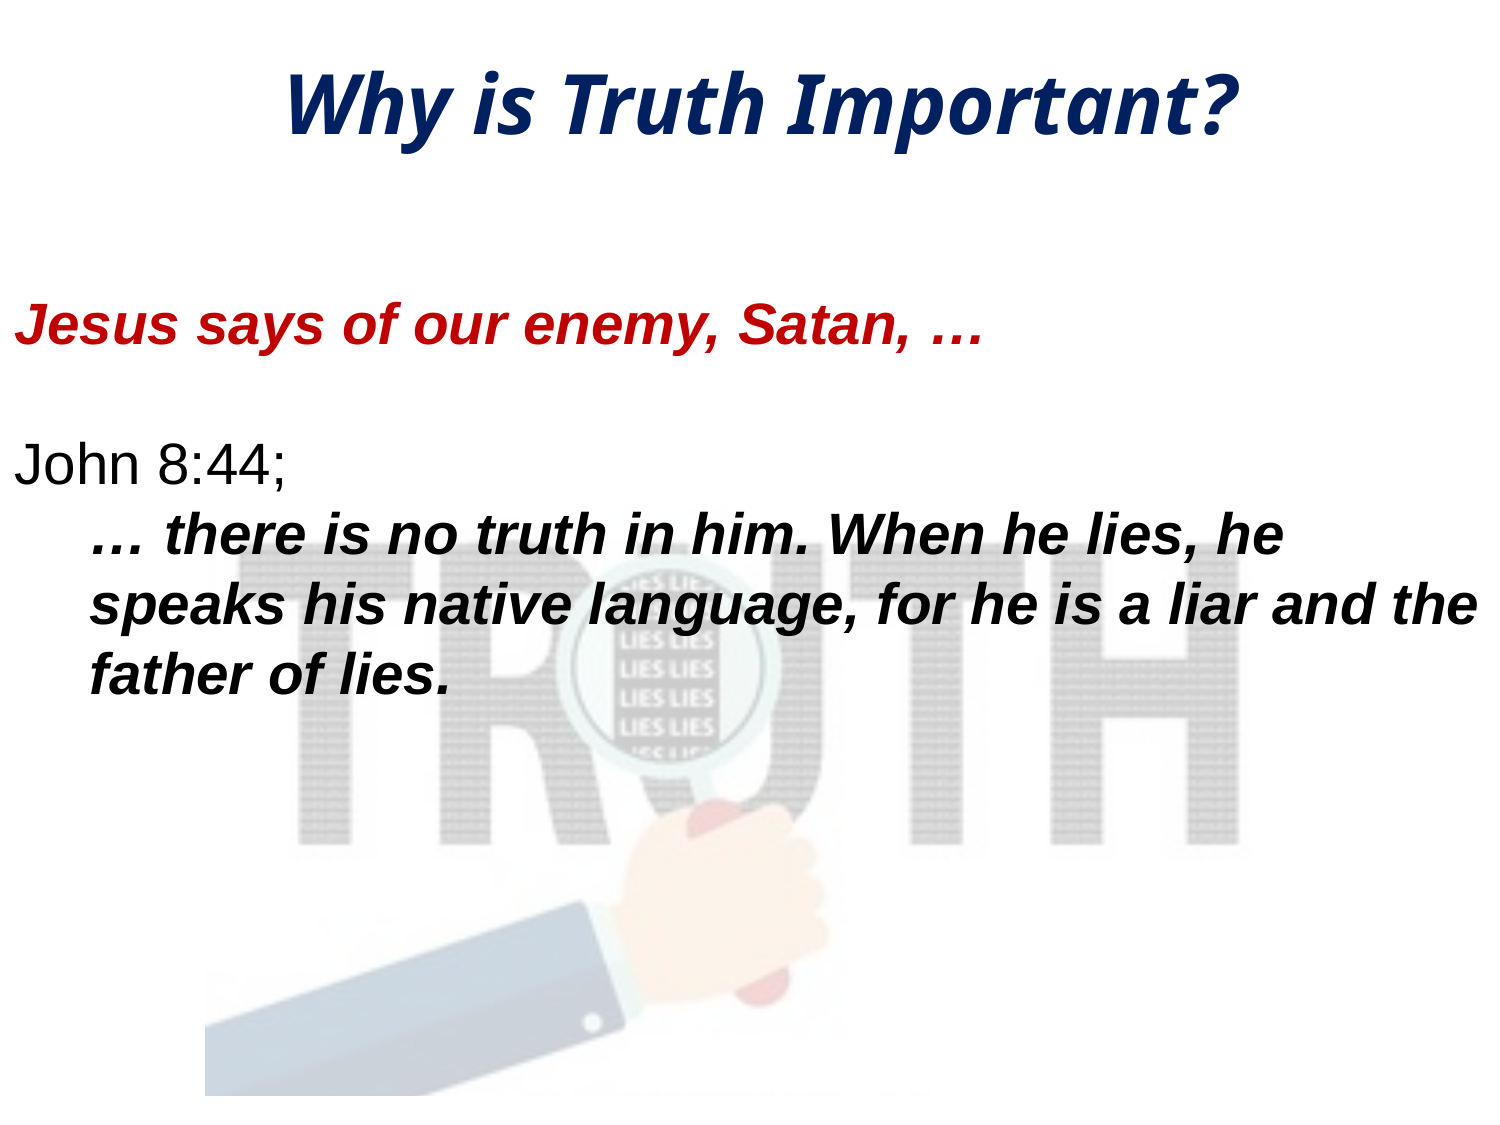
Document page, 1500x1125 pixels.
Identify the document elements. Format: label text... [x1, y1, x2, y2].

text_box Jesus says of our enemy, Satan, … John 8:44; … there is no truth in him. When he lies, he speaks his native language, for he is a liar and the father of lies. [0, 278, 1500, 714]
text_box Why is Truth Important? [0, 43, 1500, 159]
picture [205, 453, 1295, 1097]
